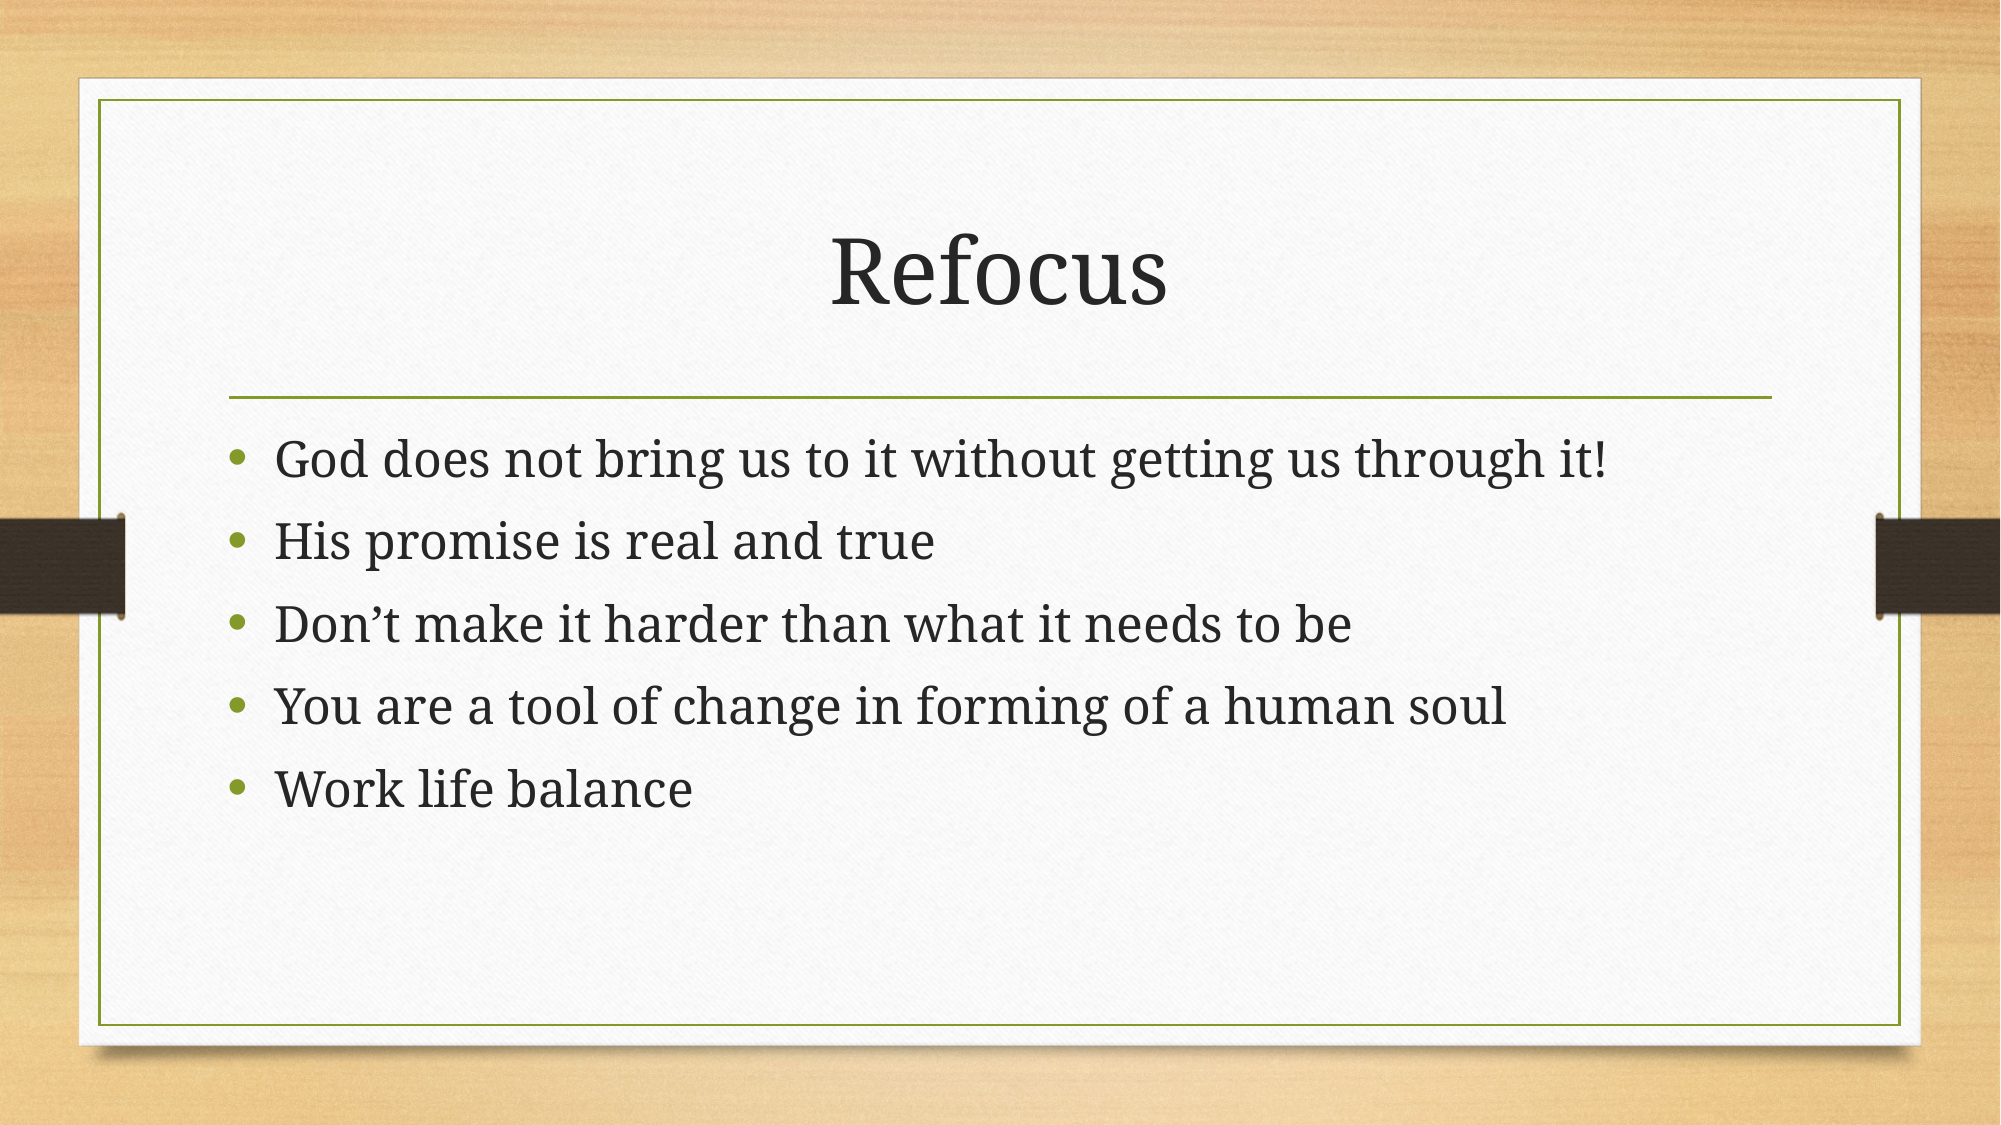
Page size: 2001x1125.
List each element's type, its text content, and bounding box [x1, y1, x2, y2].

title Refocus [212, 161, 1788, 375]
picture [0, 0, 2001, 1125]
list God does not bring us to it without getting us through it! His promise is real and true Don’t make it harder than what it needs to be You are a tool of change in forming of a human soul Work life balance [212, 419, 1788, 964]
